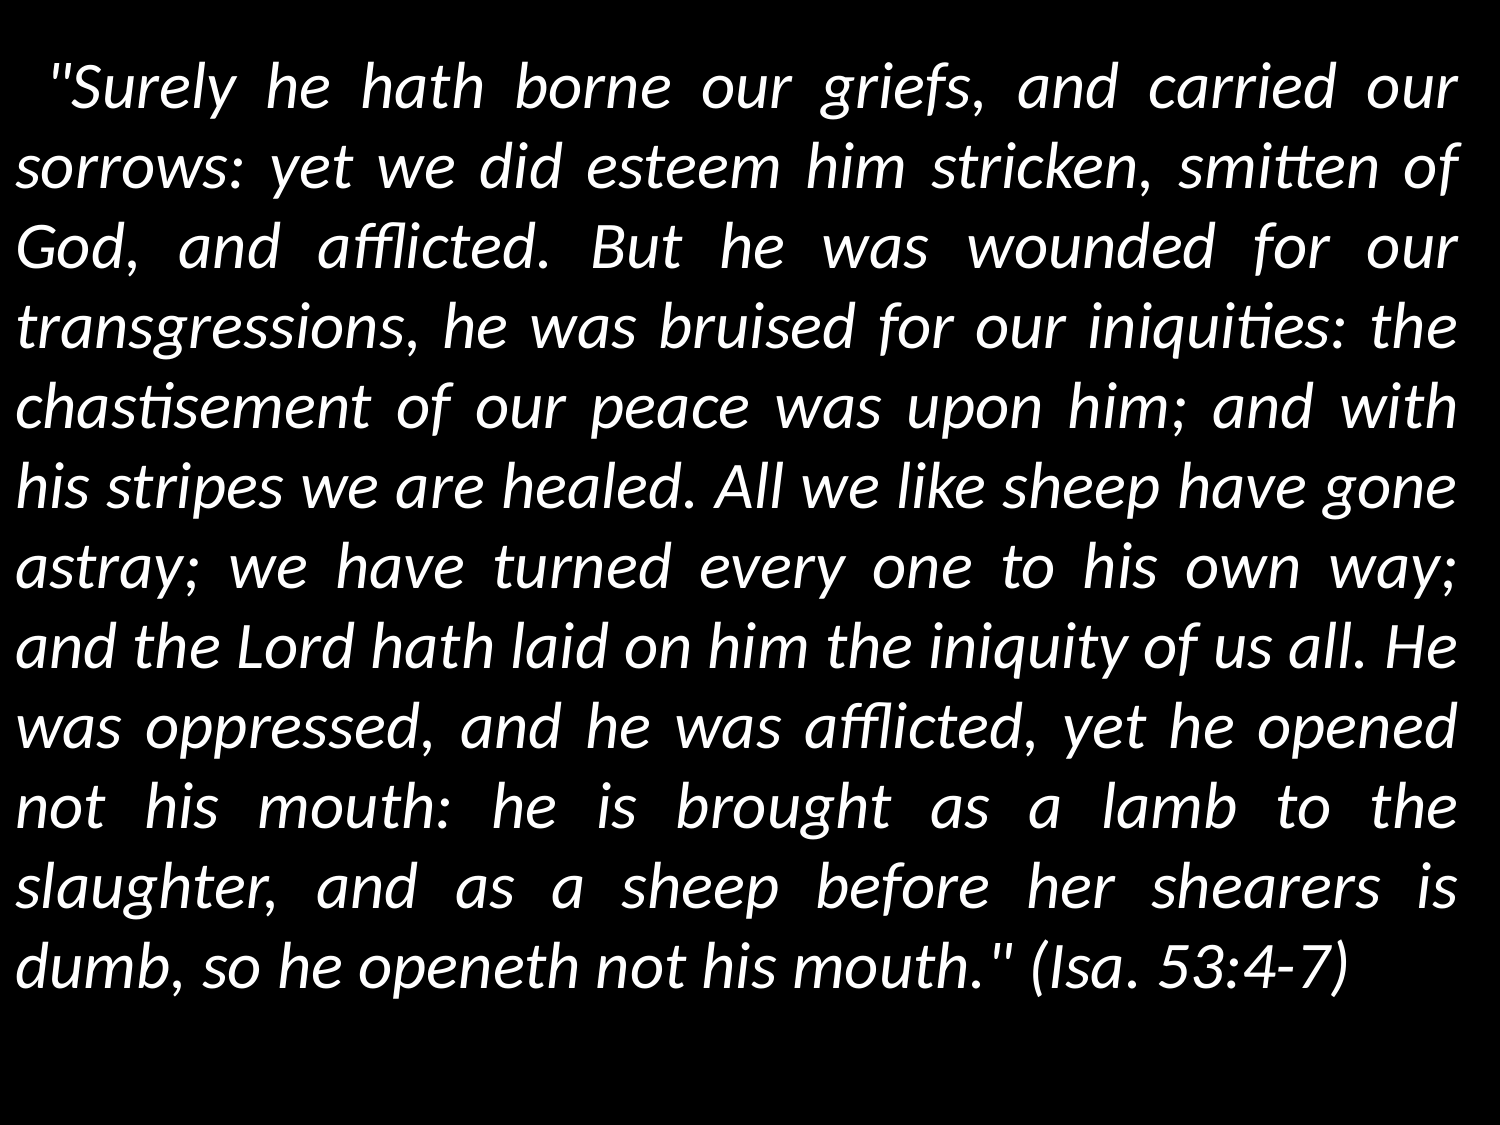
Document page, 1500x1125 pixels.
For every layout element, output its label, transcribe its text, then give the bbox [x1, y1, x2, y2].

text_box "Surely he hath borne our griefs, and carried our sorrows: yet we did esteem him stricken, smitten of God, and afflicted. But he was wounded for our transgressions, he was bruised for our iniquities: the chastisement of our peace was upon him; and with his stripes we are healed. All we like sheep have gone astray; we have turned every one to his own way; and the Lord hath laid on him the iniquity of us all. He was oppressed, and he was afflicted, yet he opened not his mouth: he is brought as a lamb to the slaughter, and as a sheep before her shearers is dumb, so he openeth not his mouth." (Isa. 53:4-7) [0, 34, 1475, 1009]
